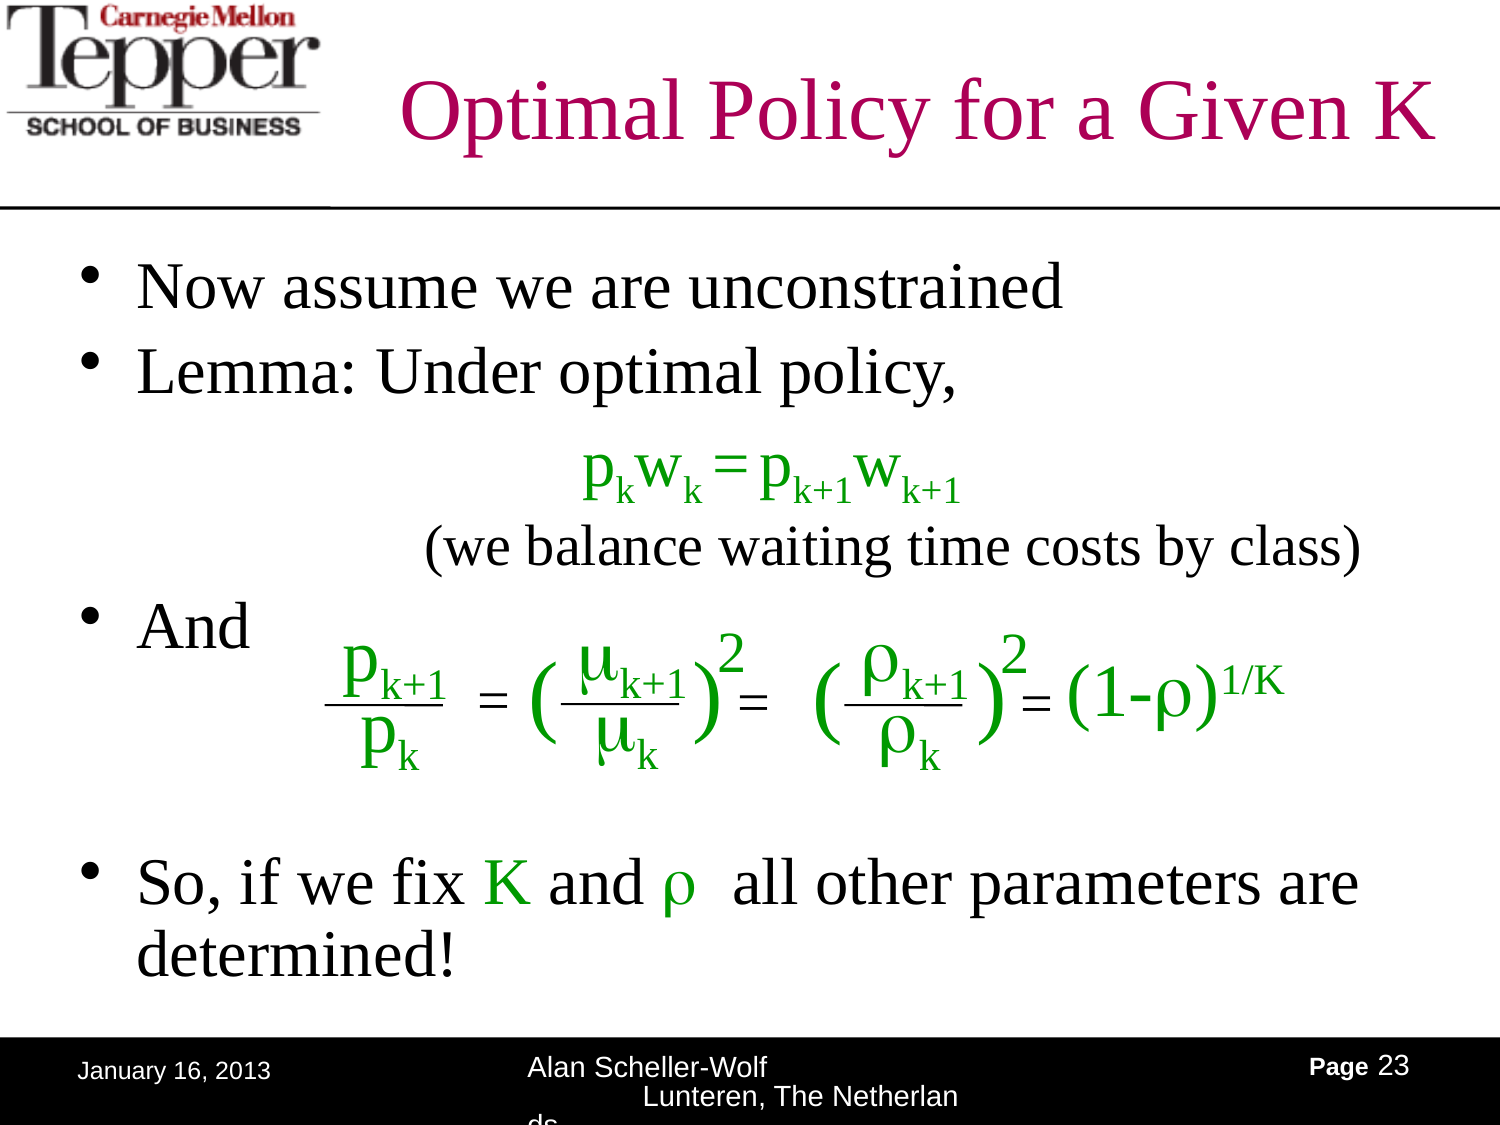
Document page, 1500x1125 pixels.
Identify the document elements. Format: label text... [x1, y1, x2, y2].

title Optimal Policy for a Given K [336, 23, 1500, 185]
slide_number Page 23 [1074, 1038, 1425, 1117]
list Now assume we are unconstrained Lemma: Under optimal policy, pkwk = pk+1wk+1 (we balance waiting time costs by class) And So, if we fix K and r all other parameters are determined! [64, 243, 1424, 965]
picture [0, 0, 338, 139]
footer Alan Scheller-Wolf Lunteren, The Netherlands [512, 1040, 988, 1119]
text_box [300, 597, 1306, 776]
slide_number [62, 1046, 413, 1125]
